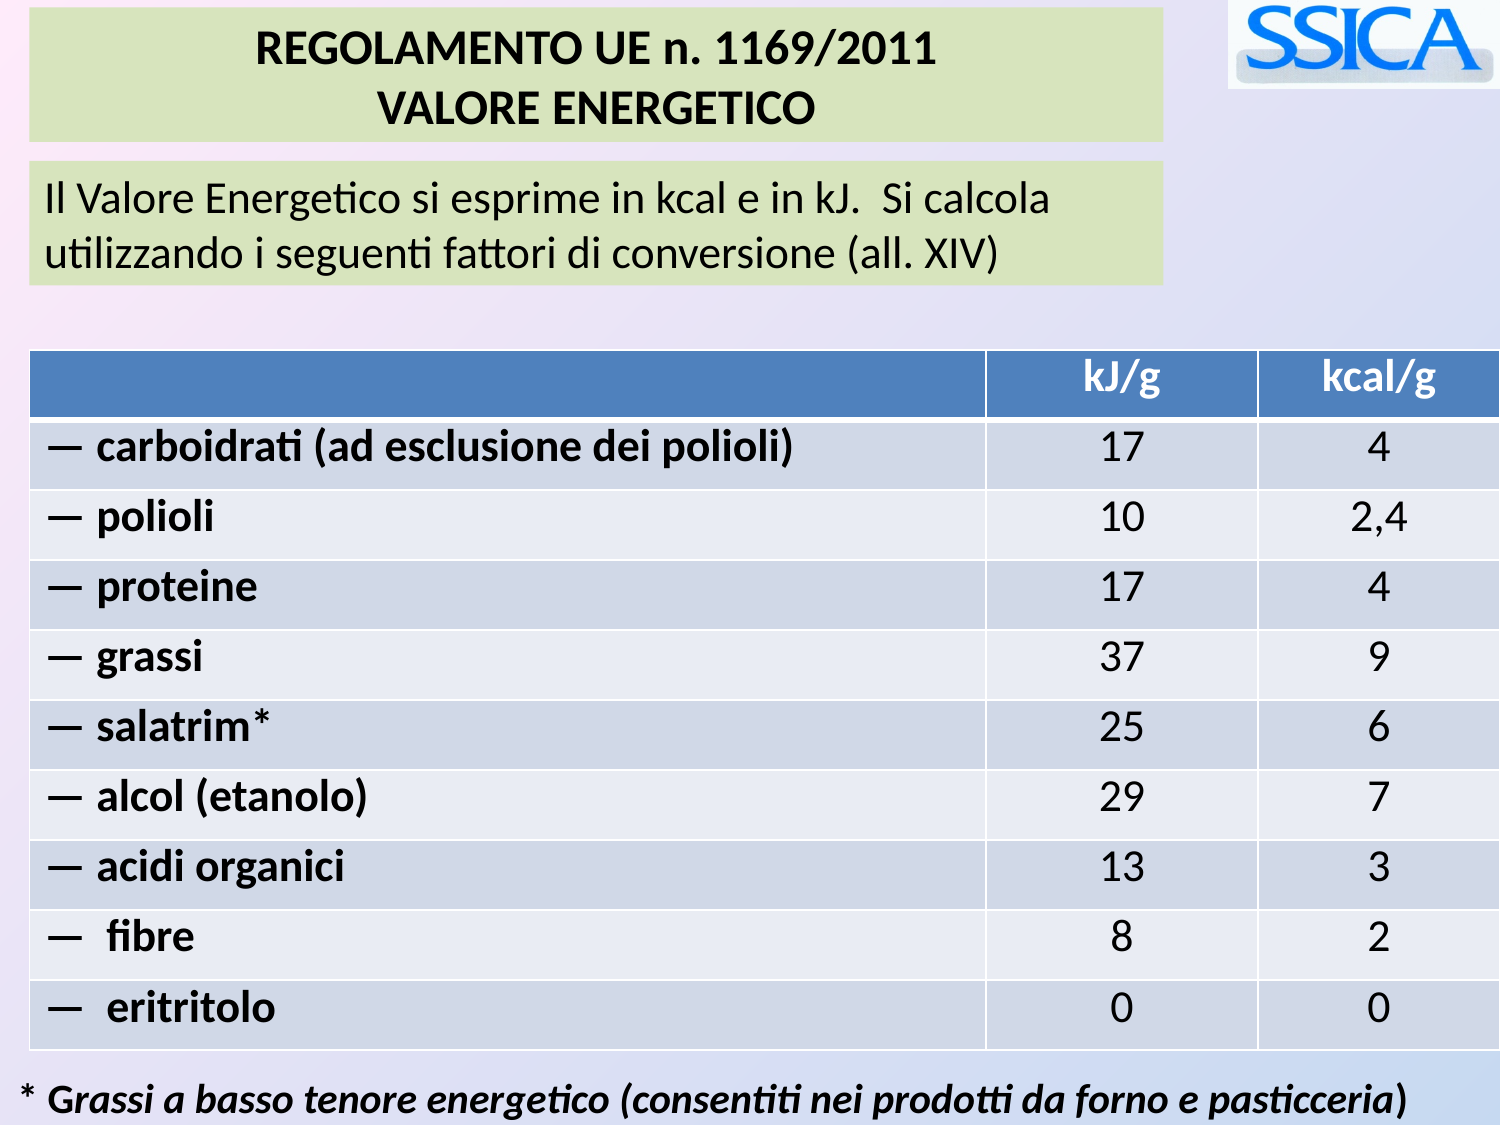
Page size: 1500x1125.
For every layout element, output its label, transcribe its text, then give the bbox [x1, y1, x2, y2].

text_box REGOLAMENTO UE n. 1169/2011 VALORE ENERGETICO [29, 7, 1164, 142]
table_cell 0 [987, 981, 1257, 1049]
table_cell — fibre [30, 911, 985, 979]
table_cell — alcol (etanolo) [30, 771, 985, 839]
table_header kcal/g [1259, 351, 1499, 417]
table_cell 0 [1259, 981, 1499, 1049]
picture [1228, 0, 1500, 89]
table_cell 2,4 [1259, 491, 1499, 559]
table_cell — salatrim* [30, 701, 985, 769]
table_cell — acidi organici [30, 841, 985, 909]
table_cell 4 [1259, 561, 1499, 629]
table_cell 37 [987, 631, 1257, 699]
table_cell 3 [1259, 841, 1499, 909]
table_header [30, 351, 985, 417]
table_cell 8 [987, 911, 1257, 979]
table_cell 10 [987, 491, 1257, 559]
table_cell 9 [1259, 631, 1499, 699]
table_cell — carboidrati (ad esclusione dei polioli) [30, 423, 985, 489]
table_cell — polioli [30, 491, 985, 559]
table_cell — grassi [30, 631, 985, 699]
table_header kJ/g [987, 351, 1257, 417]
text_box Il Valore Energetico si esprime in kcal e in kJ. Si calcola utilizzando i seguenti fattori di conversione (all. XIV) [29, 160, 1164, 286]
text_box [395, 90, 1105, 160]
table_cell 7 [1259, 771, 1499, 839]
table_cell 29 [987, 771, 1257, 839]
table_cell 6 [1259, 701, 1499, 769]
table_cell — proteine [30, 561, 985, 629]
table_cell 4 [1259, 423, 1499, 489]
text_box * Grassi a basso tenore energetico (consentiti nei prodotti da forno e pasticceria) [2, 1064, 1423, 1125]
table_cell 25 [987, 701, 1257, 769]
table_cell — eritritolo [30, 981, 985, 1049]
table_cell 17 [987, 561, 1257, 629]
table_cell 17 [987, 423, 1257, 489]
table_cell 13 [987, 841, 1257, 909]
table_cell 2 [1259, 911, 1499, 979]
